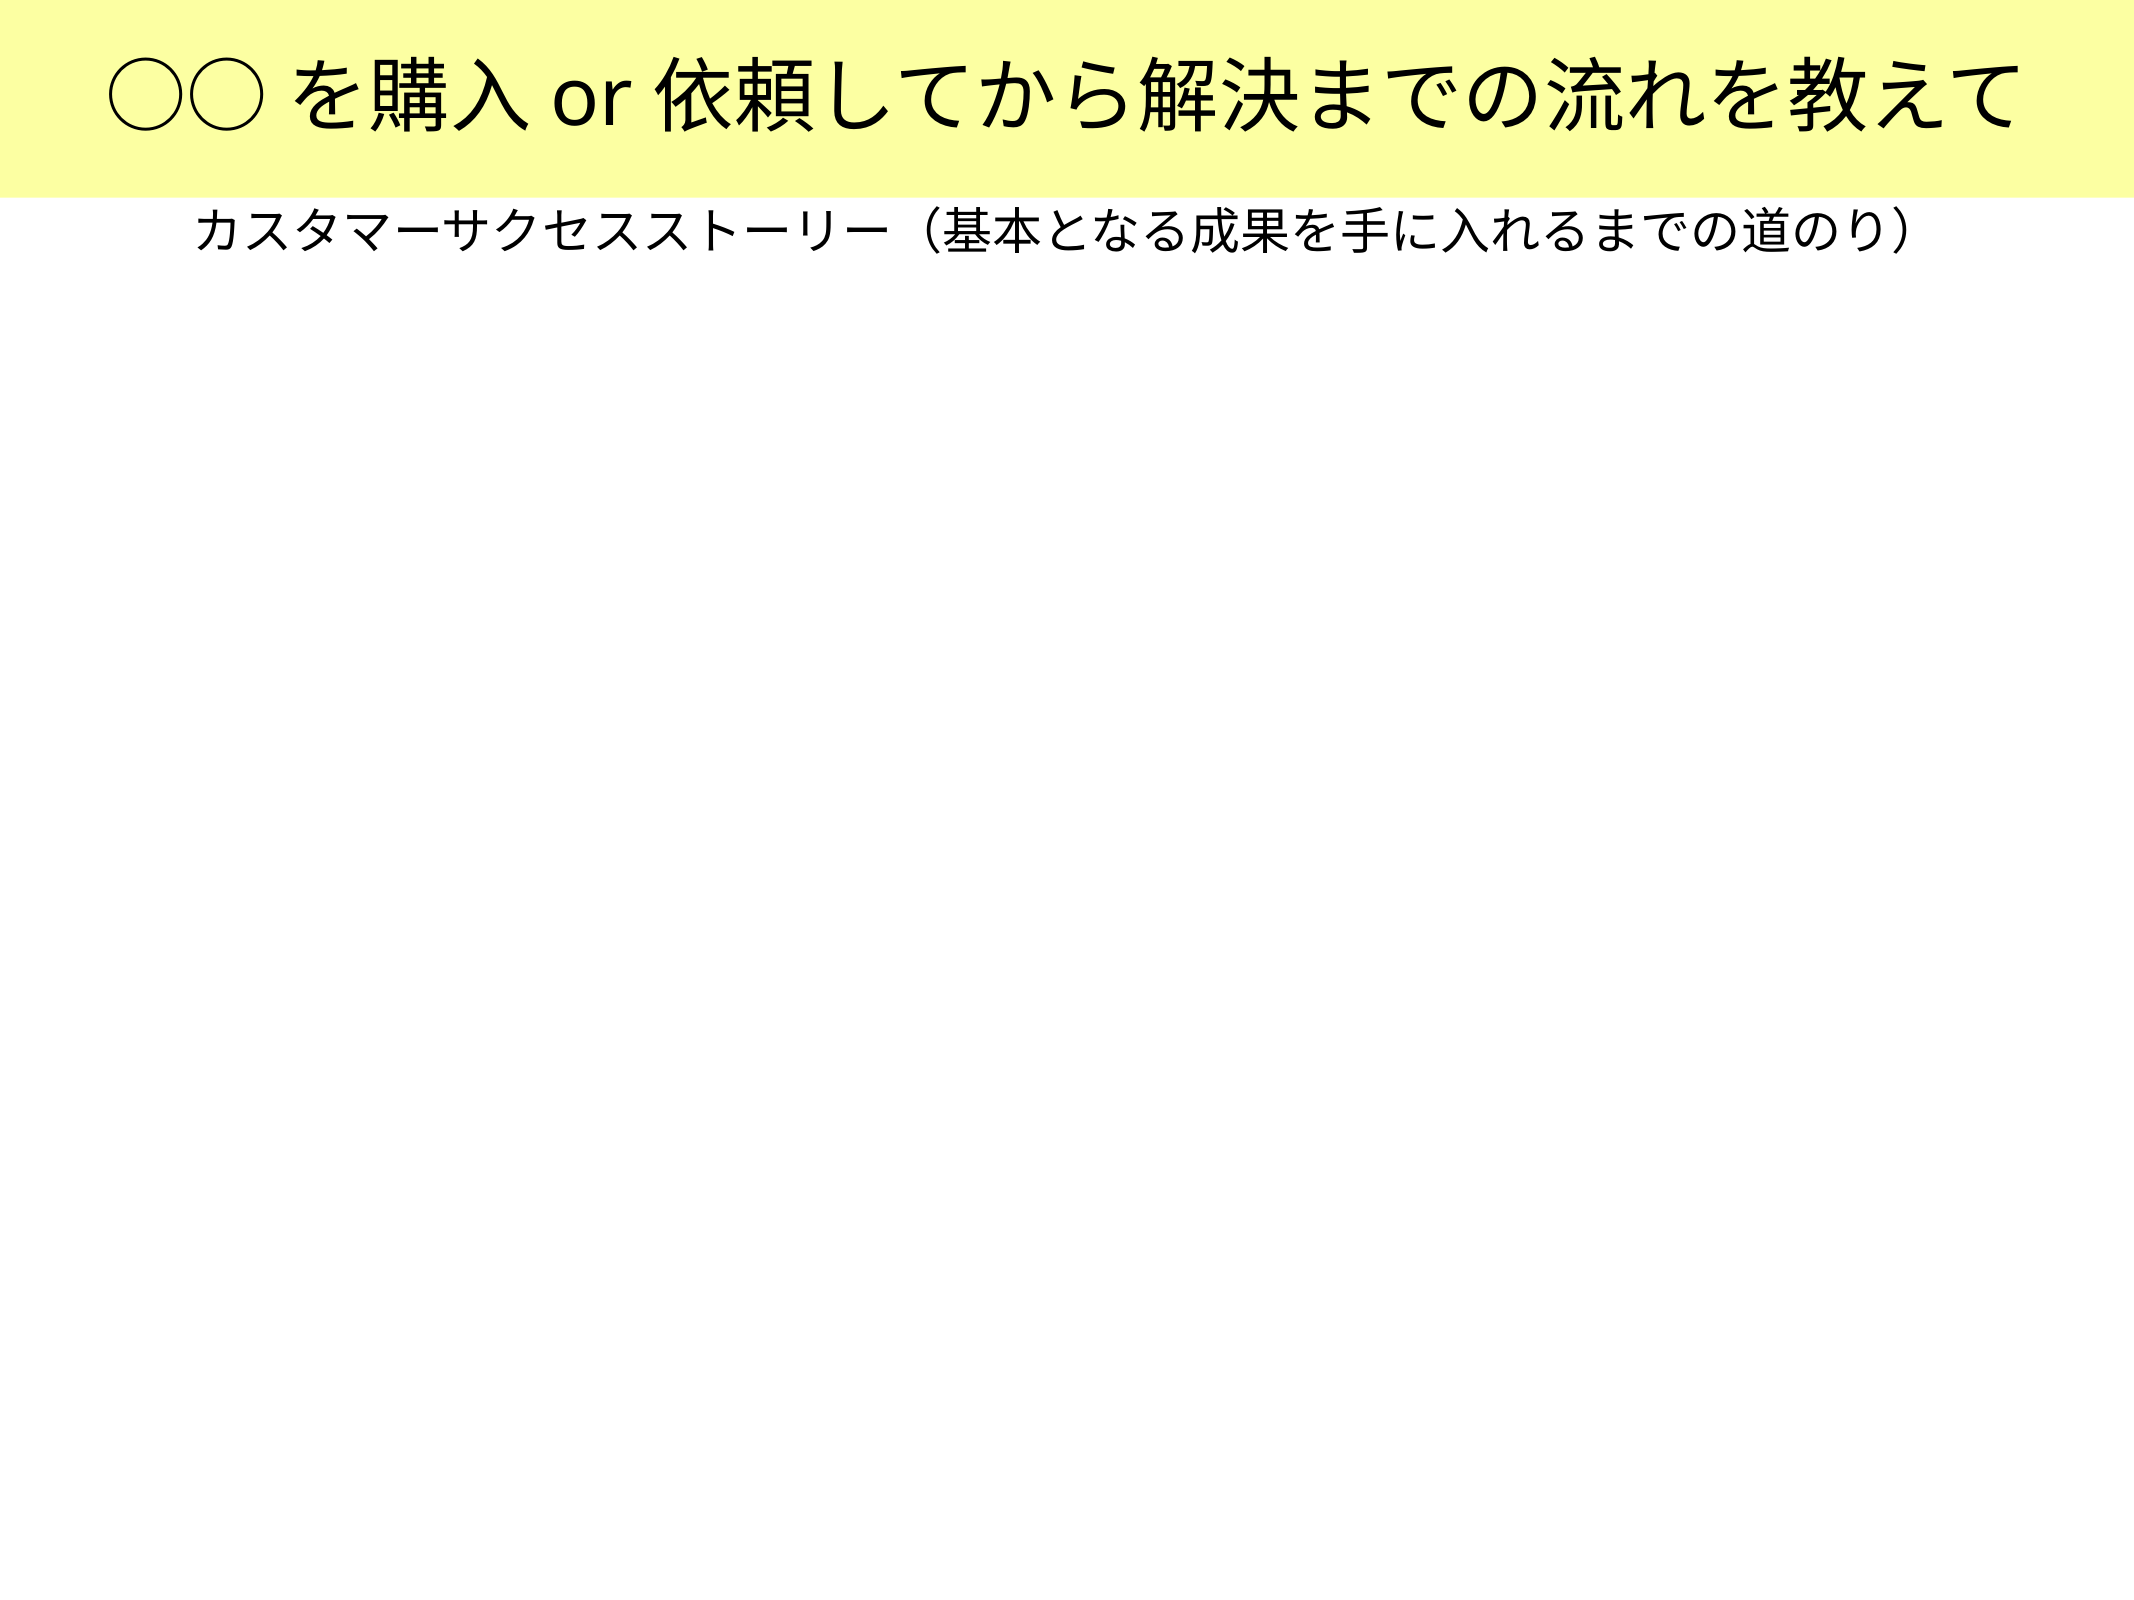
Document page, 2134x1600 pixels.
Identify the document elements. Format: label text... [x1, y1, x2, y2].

text_box ○○を購入or依頼してから解決までの流れを教えて [97, 36, 2036, 151]
text_box カスタマーサクセスストーリー（基本となる成果を手に入れるまでの道のり） [184, 191, 1949, 268]
